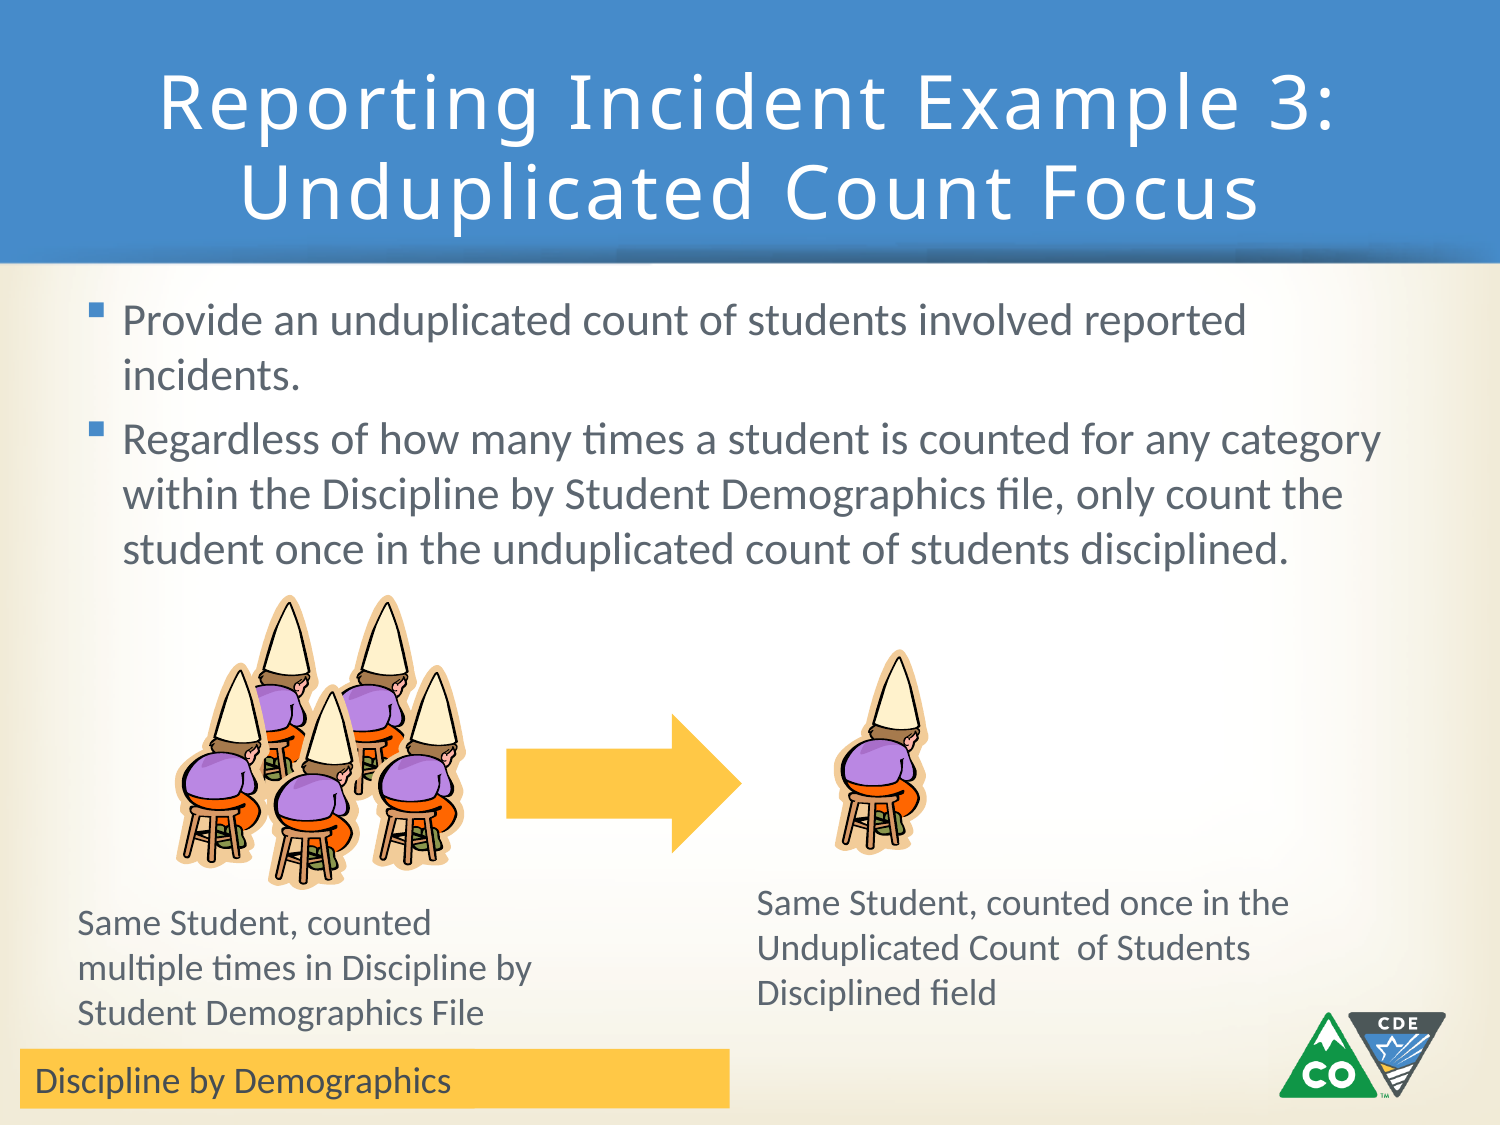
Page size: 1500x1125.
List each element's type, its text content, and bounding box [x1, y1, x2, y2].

text_box Same Student, counted once in the Unduplicated Count of Students Disciplined field [741, 870, 1311, 1021]
picture [0, 0, 1500, 1125]
list Provide an unduplicated count of students involved reported incidents. Regardless of how many times a student is counted for any category within the Discipline by Student Demographics file, only count the student once in the unduplicated count of students disciplined. [62, 281, 1442, 1005]
text_box Same Student, counted multiple times in Discipline by Student Demographics File [62, 890, 575, 1041]
text_box [504, 712, 743, 855]
text_box Discipline by Demographics [20, 1048, 730, 1109]
title Reporting Incident Example 3: Unduplicated Count Focus [62, 58, 1438, 232]
